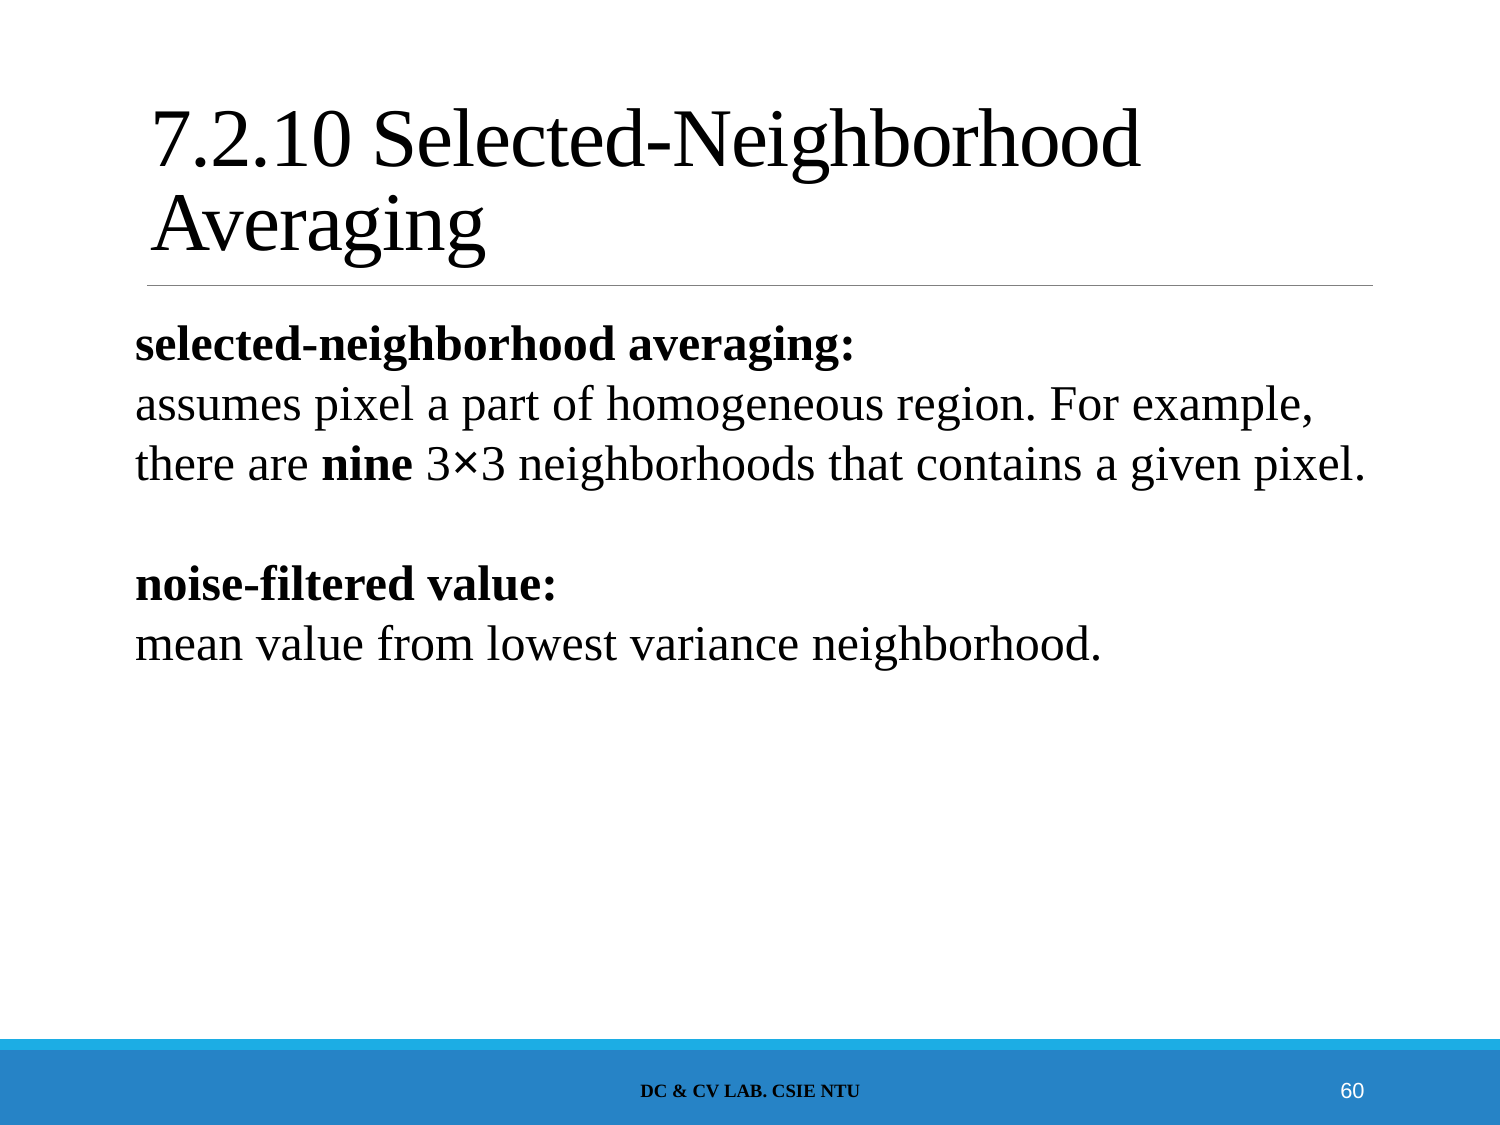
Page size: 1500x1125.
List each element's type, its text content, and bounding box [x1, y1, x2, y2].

footer DC & CV Lab. CSIE NTU [453, 1059, 1047, 1120]
slide_number 60 [1218, 1059, 1380, 1120]
list selected-neighborhood averaging: assumes pixel a part of homogeneous region. For example, there are nine 3×3 neighborhoods that contains a given pixel. noise-filtered value: mean value from lowest variance neighborhood. [135, 302, 1373, 963]
title 7.2.10 Selected-Neighborhood Averaging [135, 37, 1373, 276]
